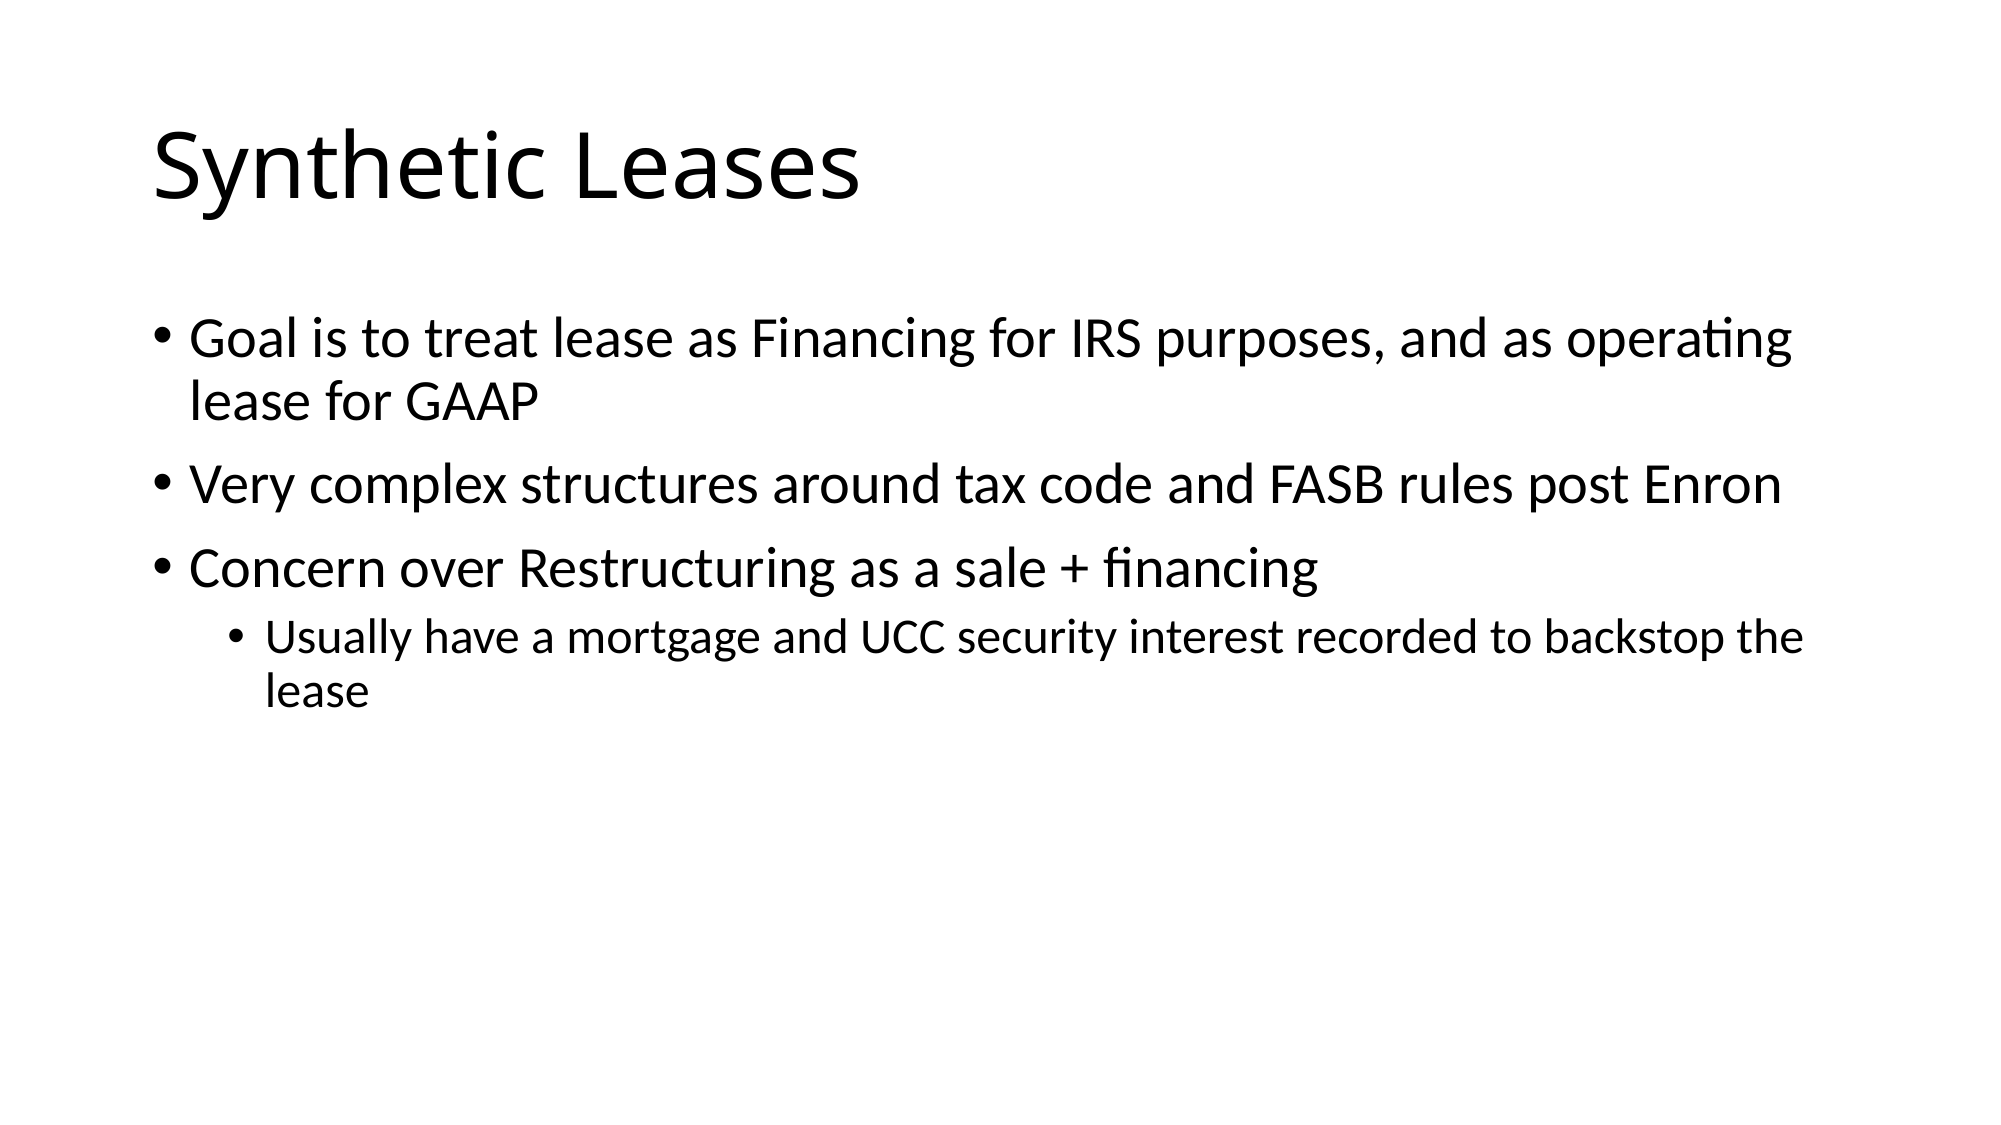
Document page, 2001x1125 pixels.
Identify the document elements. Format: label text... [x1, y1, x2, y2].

title Synthetic Leases [137, 59, 1863, 278]
list Goal is to treat lease as Financing for IRS purposes, and as operating lease for GAAP Very complex structures around tax code and FASB rules post Enron Concern over Restructuring as a sale + financing Usually have a mortgage and UCC security interest recorded to backstop the lease [137, 299, 1863, 1014]
